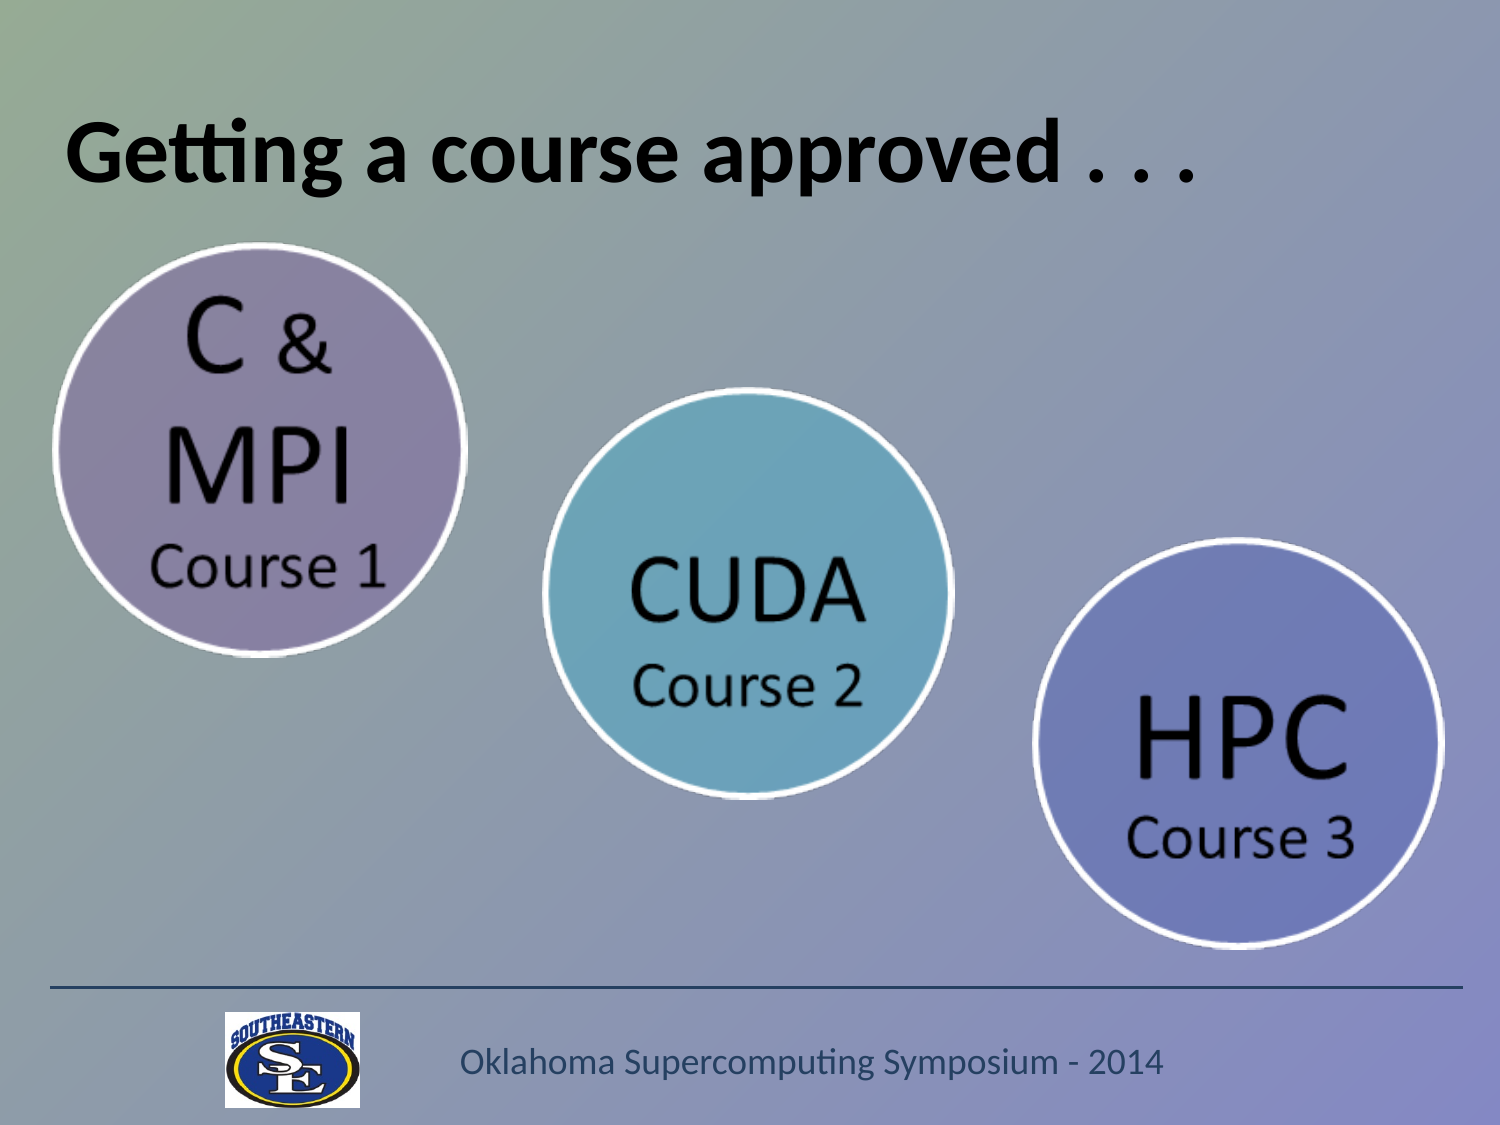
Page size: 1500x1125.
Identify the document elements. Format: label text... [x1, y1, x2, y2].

text_box Getting a course approved . . . [49, 24, 1447, 267]
picture [52, 224, 468, 658]
picture [1032, 537, 1445, 950]
picture [225, 1012, 360, 1108]
picture [542, 387, 955, 800]
